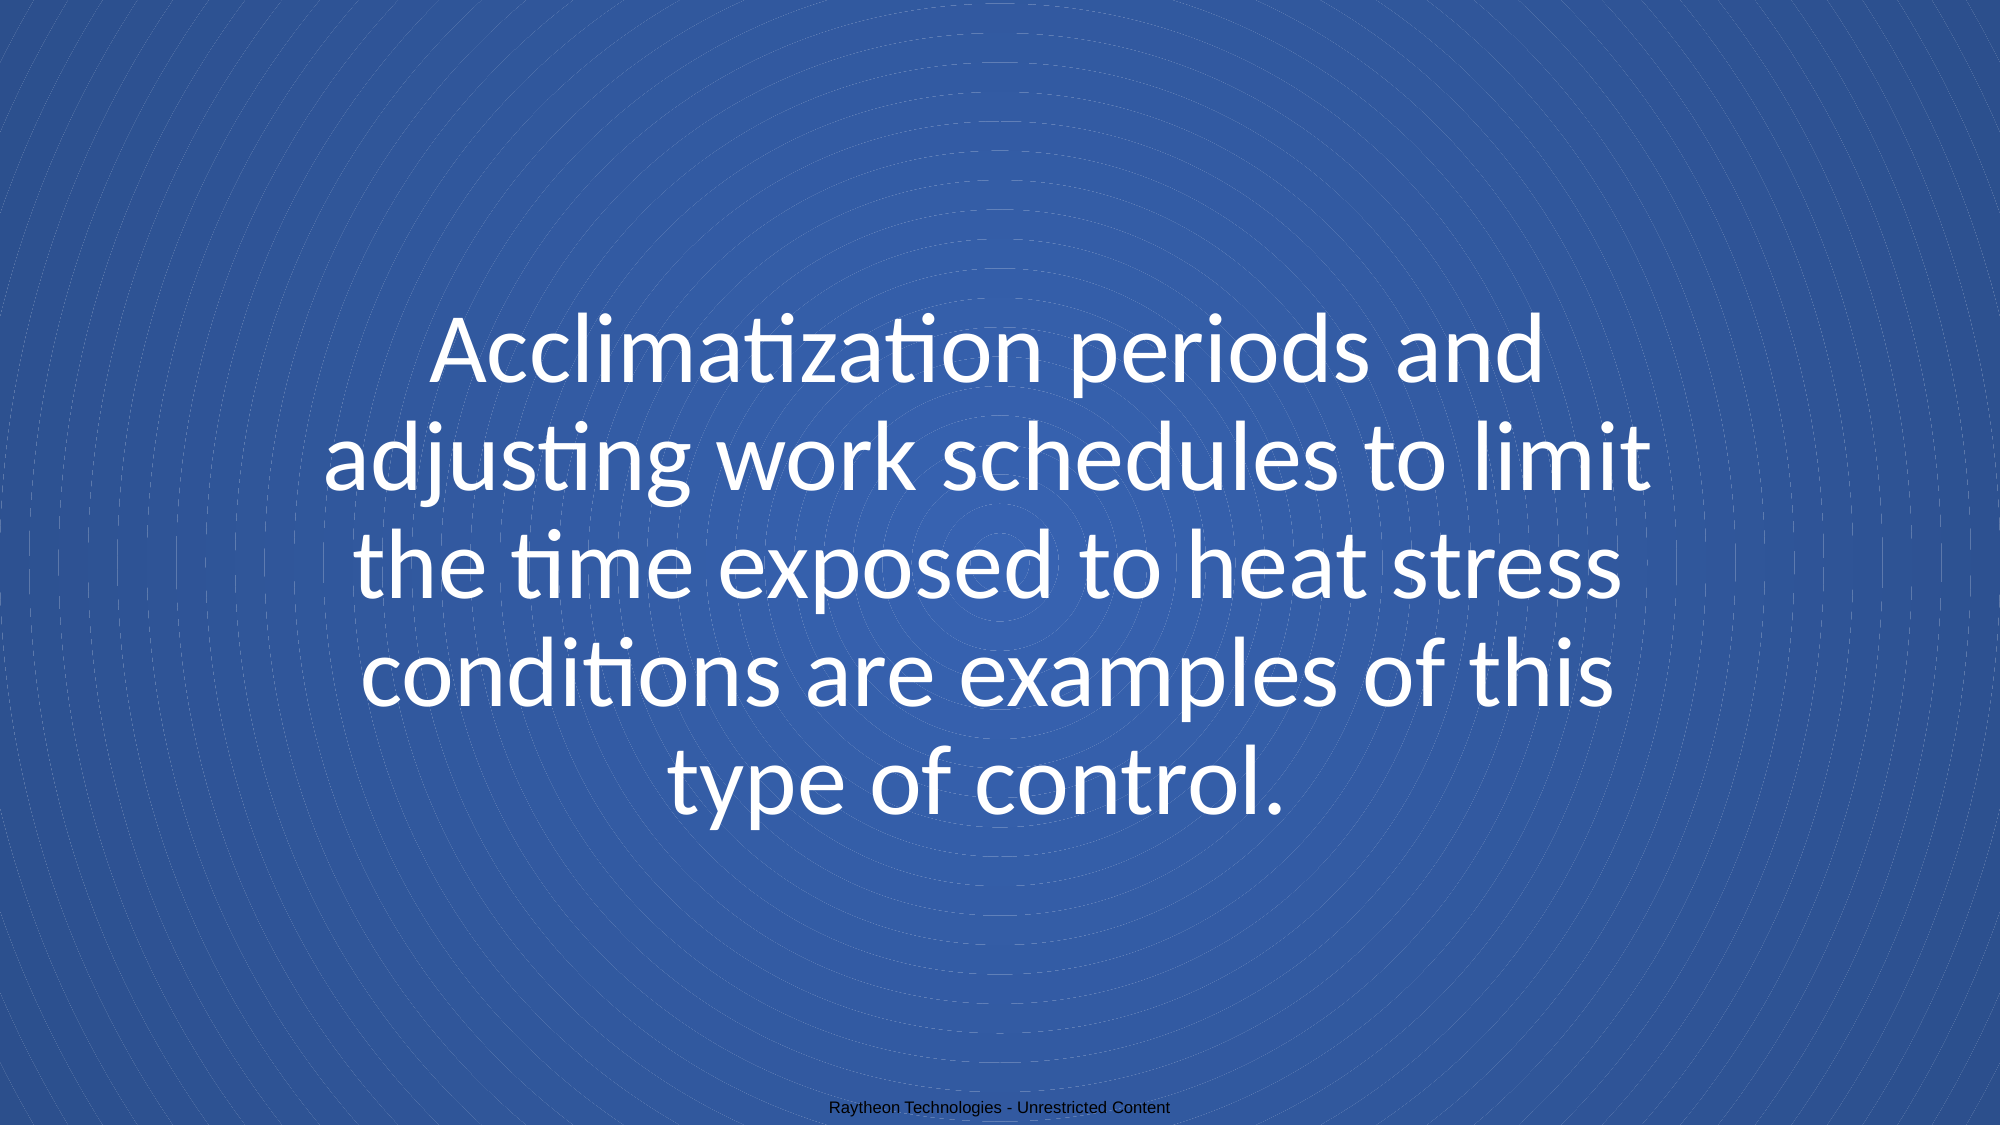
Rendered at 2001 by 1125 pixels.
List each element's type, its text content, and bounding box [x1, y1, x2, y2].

title Acclimatization periods and adjusting work schedules to limit the time exposed to heat stress conditions are examples of this type of control. [274, 289, 1704, 507]
text_box Raytheon Technologies - Unrestricted Content [814, 1089, 1186, 1125]
